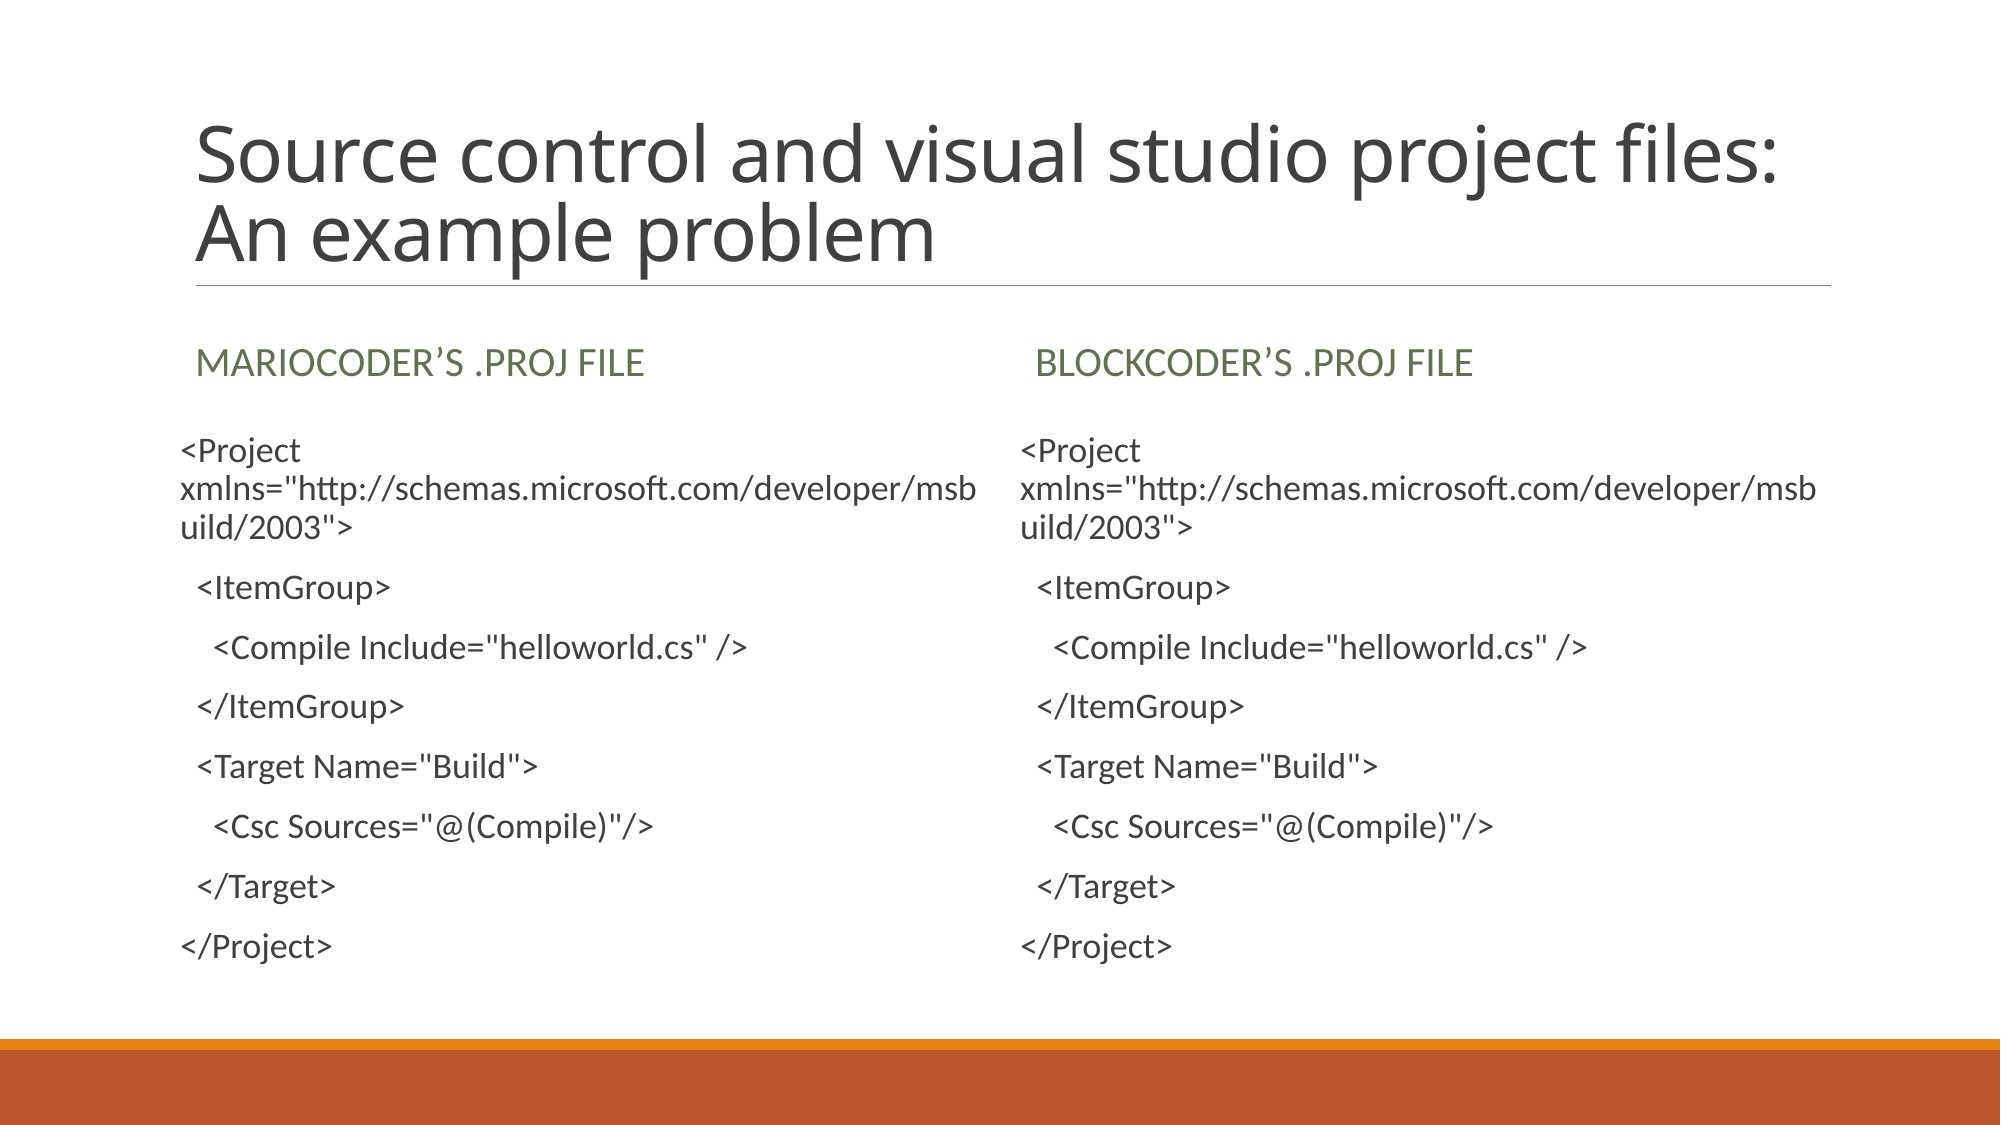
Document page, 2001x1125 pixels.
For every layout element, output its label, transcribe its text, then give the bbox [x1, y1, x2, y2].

title Source control and visual studio project files: An example problem [180, 47, 1830, 285]
list <Project xmlns="http://schemas.microsoft.com/developer/msbuild/2003"> <ItemGroup> <Compile Include="helloworld.cs" /> </ItemGroup> <Target Name="Build"> <Csc Sources="@(Compile)"/> </Target> </Project> [180, 423, 990, 978]
list <Project xmlns="http://schemas.microsoft.com/developer/msbuild/2003"> <ItemGroup> <Compile Include="helloworld.cs" /> </ItemGroup> <Target Name="Build"> <Csc Sources="@(Compile)"/> </Target> </Project> [1020, 423, 1830, 978]
list MarioCoder’s .proj file [180, 302, 990, 423]
list BlockCoder’s .proj file [1020, 302, 1830, 423]
